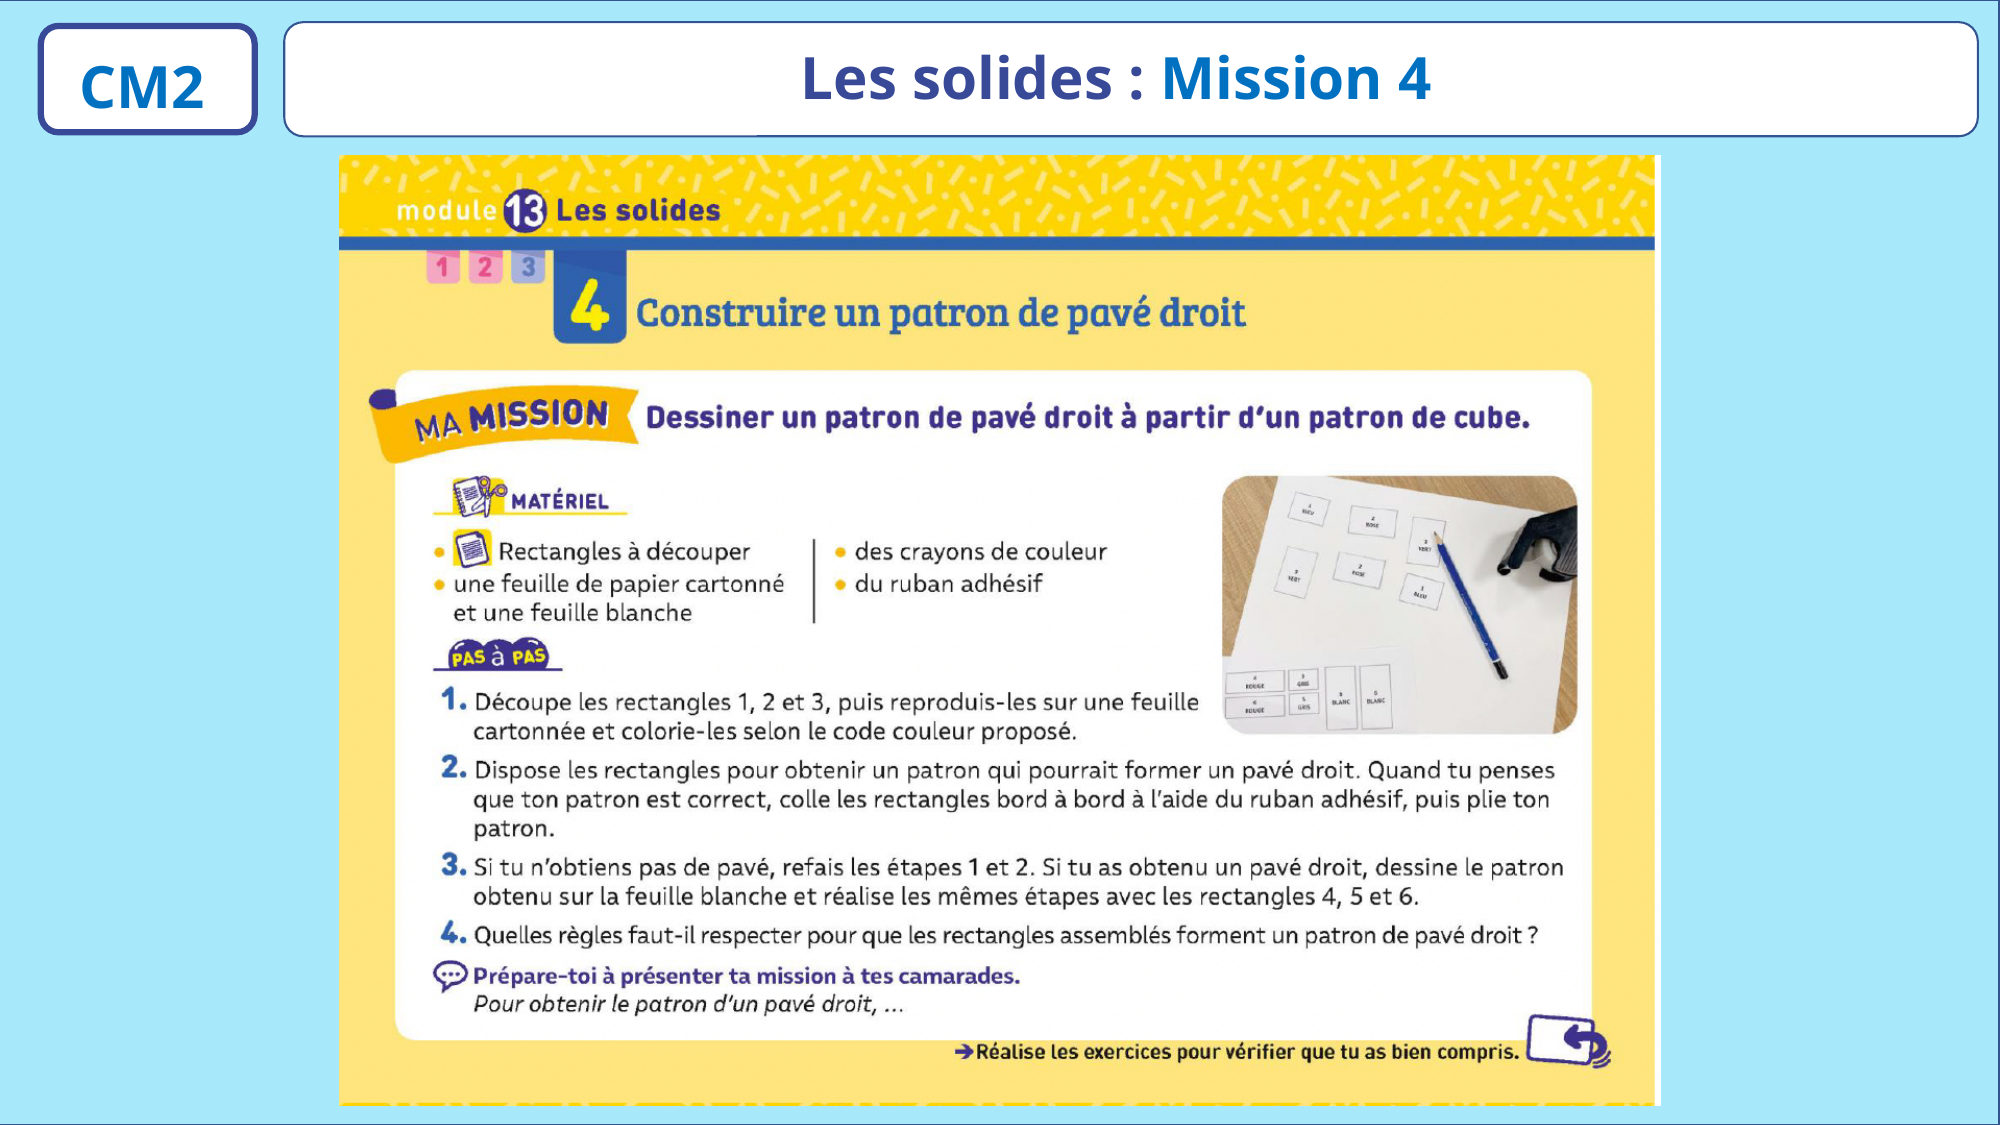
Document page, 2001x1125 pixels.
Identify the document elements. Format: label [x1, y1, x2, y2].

text_box [284, 22, 1978, 137]
text_box [0, 0, 2000, 1125]
text_box [40, 25, 255, 133]
picture [339, 155, 1661, 1106]
